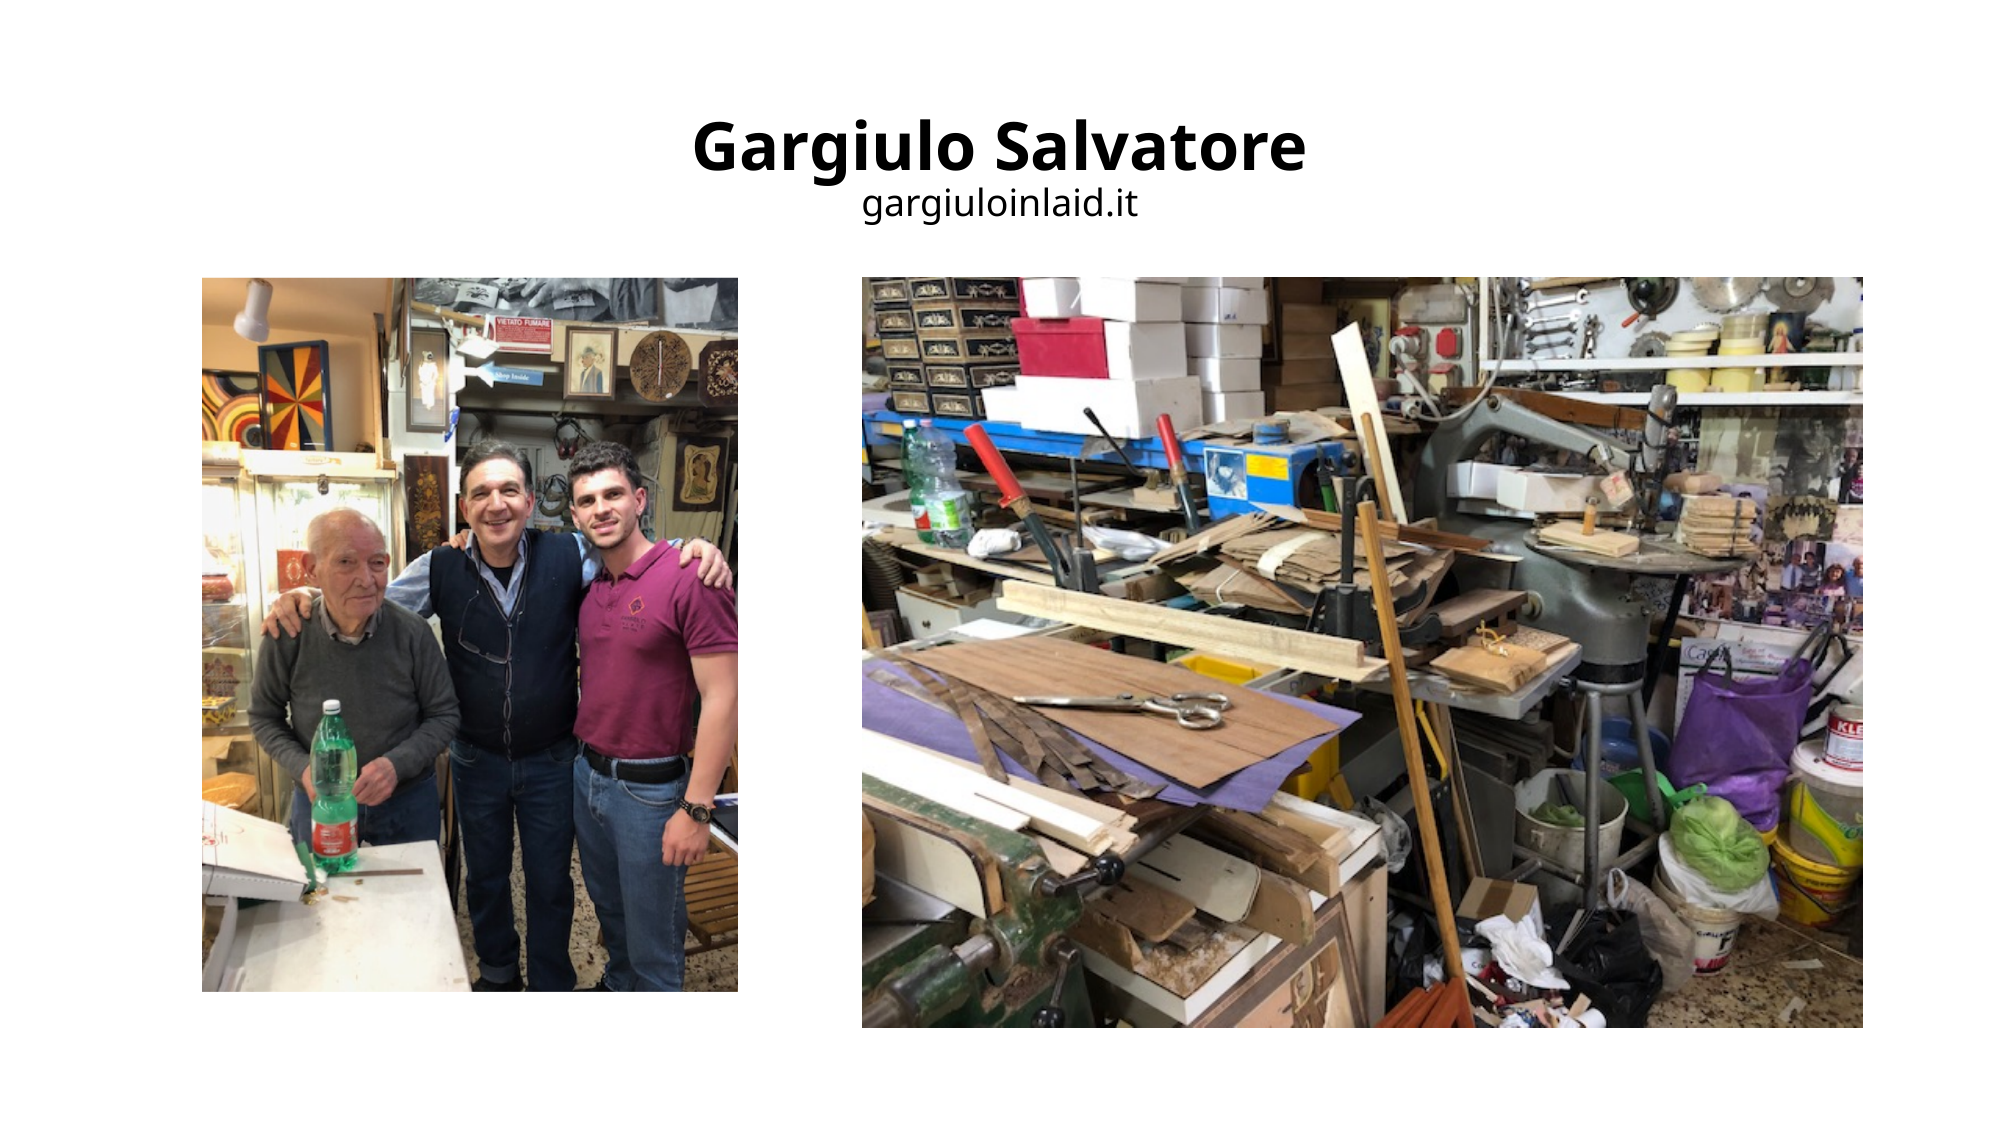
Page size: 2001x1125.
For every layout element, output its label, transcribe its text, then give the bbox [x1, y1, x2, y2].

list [112, 366, 827, 903]
picture [202, 278, 738, 366]
picture [202, 903, 738, 991]
title Gargiulo Salvatore gargiuloinlaid.it [137, 59, 1863, 278]
picture [862, 277, 1863, 1028]
